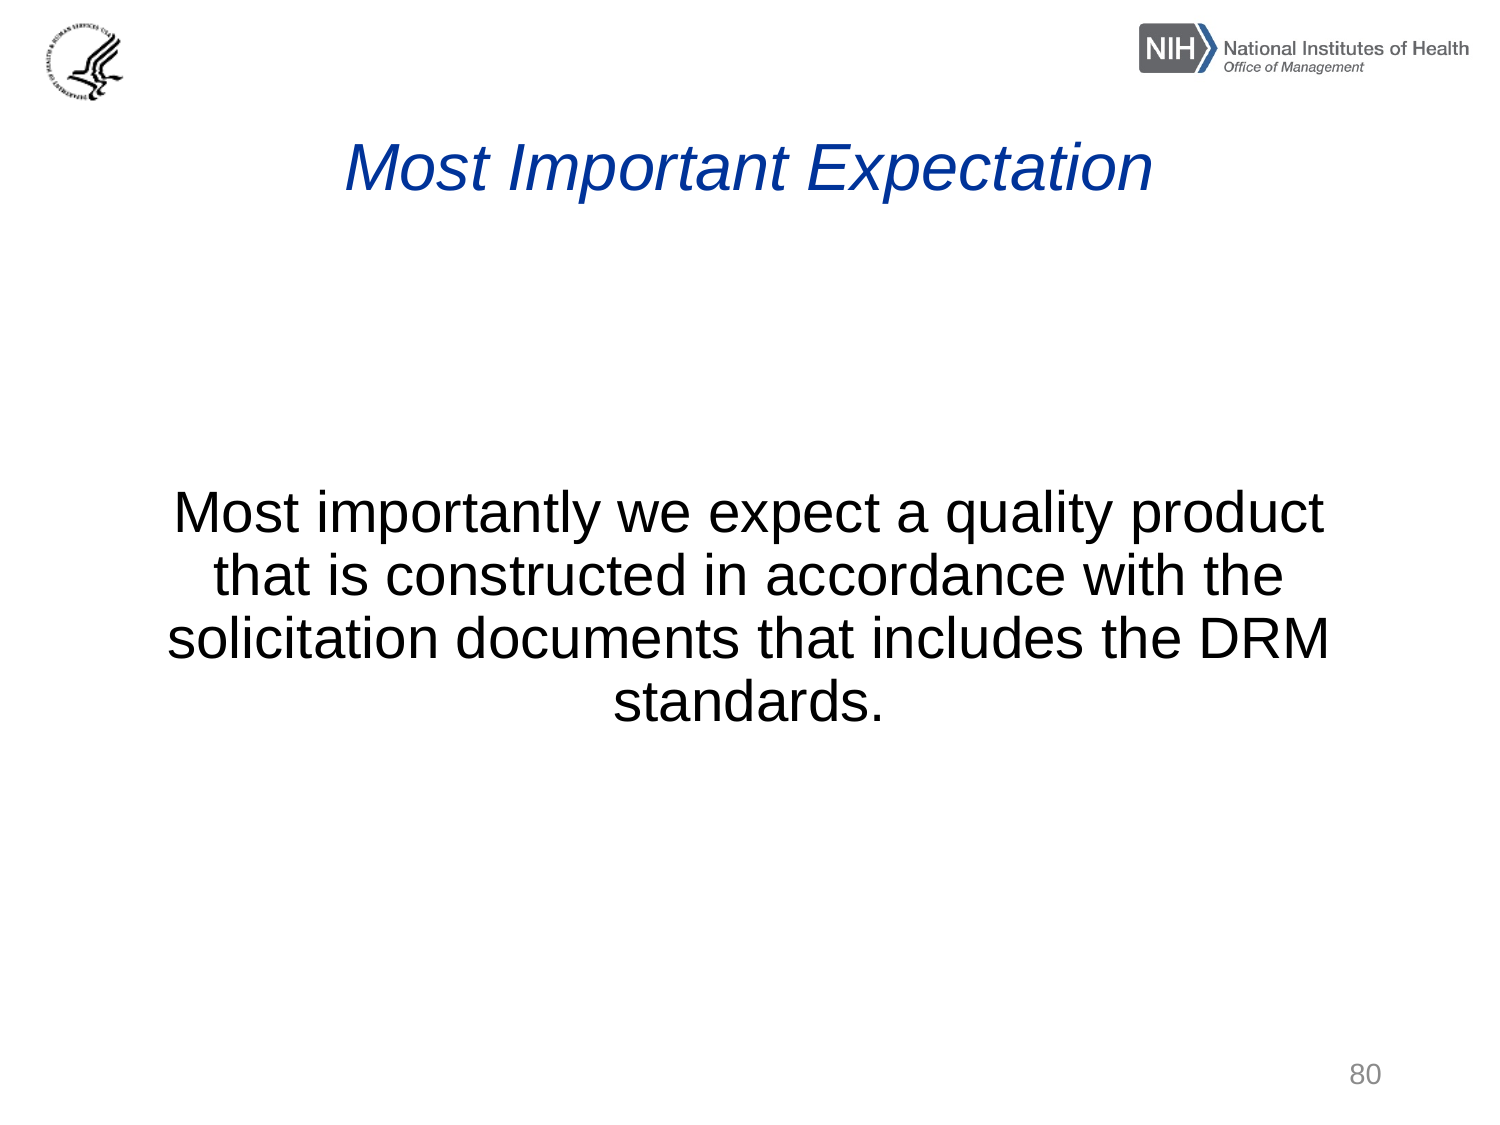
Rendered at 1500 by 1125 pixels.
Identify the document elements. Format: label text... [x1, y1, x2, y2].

picture [44, 21, 126, 102]
list Most importantly we expect a quality product that is constructed in accordance with the solicitation documents that includes the DRM standards. [103, 474, 1397, 776]
slide_number 80 [1059, 1042, 1397, 1103]
picture [1128, 4, 1479, 93]
title Most Important Expectation [103, 59, 1397, 278]
